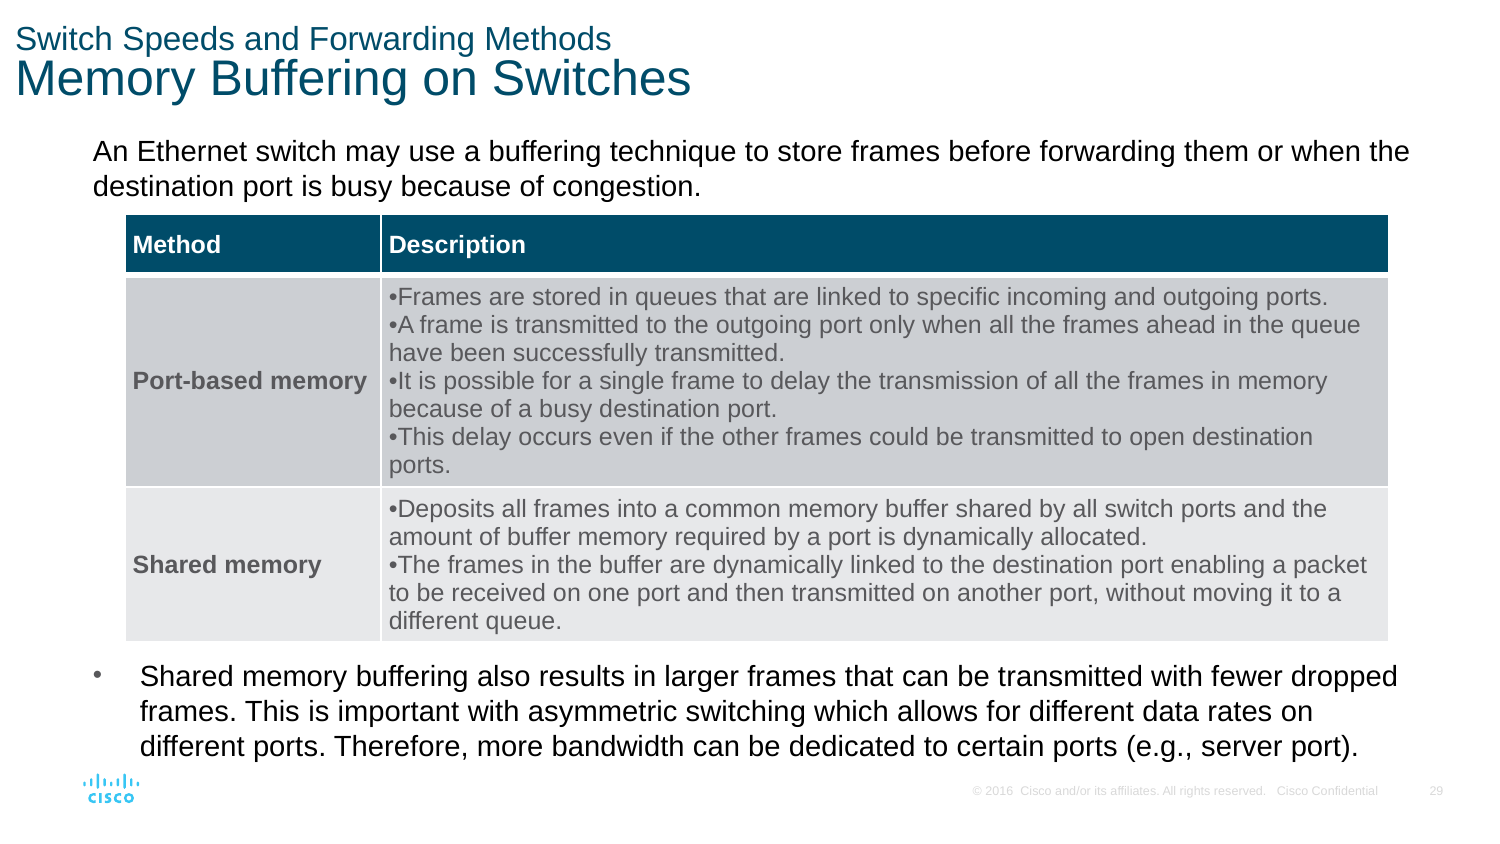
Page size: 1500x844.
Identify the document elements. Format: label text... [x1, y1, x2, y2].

list An Ethernet switch may use a buffering technique to store frames before forwarding them or when the destination port is busy because of congestion. Shared memory buffering also results in larger frames that can be transmitted with fewer dropped frames. This is important with asymmetric switching which allows for different data rates on different ports. Therefore, more bandwidth can be dedicated to certain ports (e.g., server port). [77, 125, 1437, 208]
table_cell Frames are stored in queues that are linked to specific incoming and outgoing ports. A frame is transmitted to the outgoing port only when all the frames ahead in the queue have been successfully transmitted. It is possible for a single frame to delay the transmission of all the frames in memory because of a busy destination port. This delay occurs even if the other frames could be transmitted to open destination ports. [382, 278, 1388, 486]
table_cell Port-based memory [126, 278, 380, 486]
table_header Description [382, 215, 1388, 272]
title Switch Speeds and Forwarding Methods Memory Buffering on Switches [0, 5, 1369, 126]
table_header Method [126, 215, 380, 272]
table_cell Deposits all frames into a common memory buffer shared by all switch ports and the amount of buffer memory required by a port is dynamically allocated. The frames in the buffer are dynamically linked to the destination port enabling a packet to be received on one port and then transmitted on another port, without moving it to a different queue. [382, 488, 1388, 641]
table_cell Shared memory [126, 488, 380, 641]
